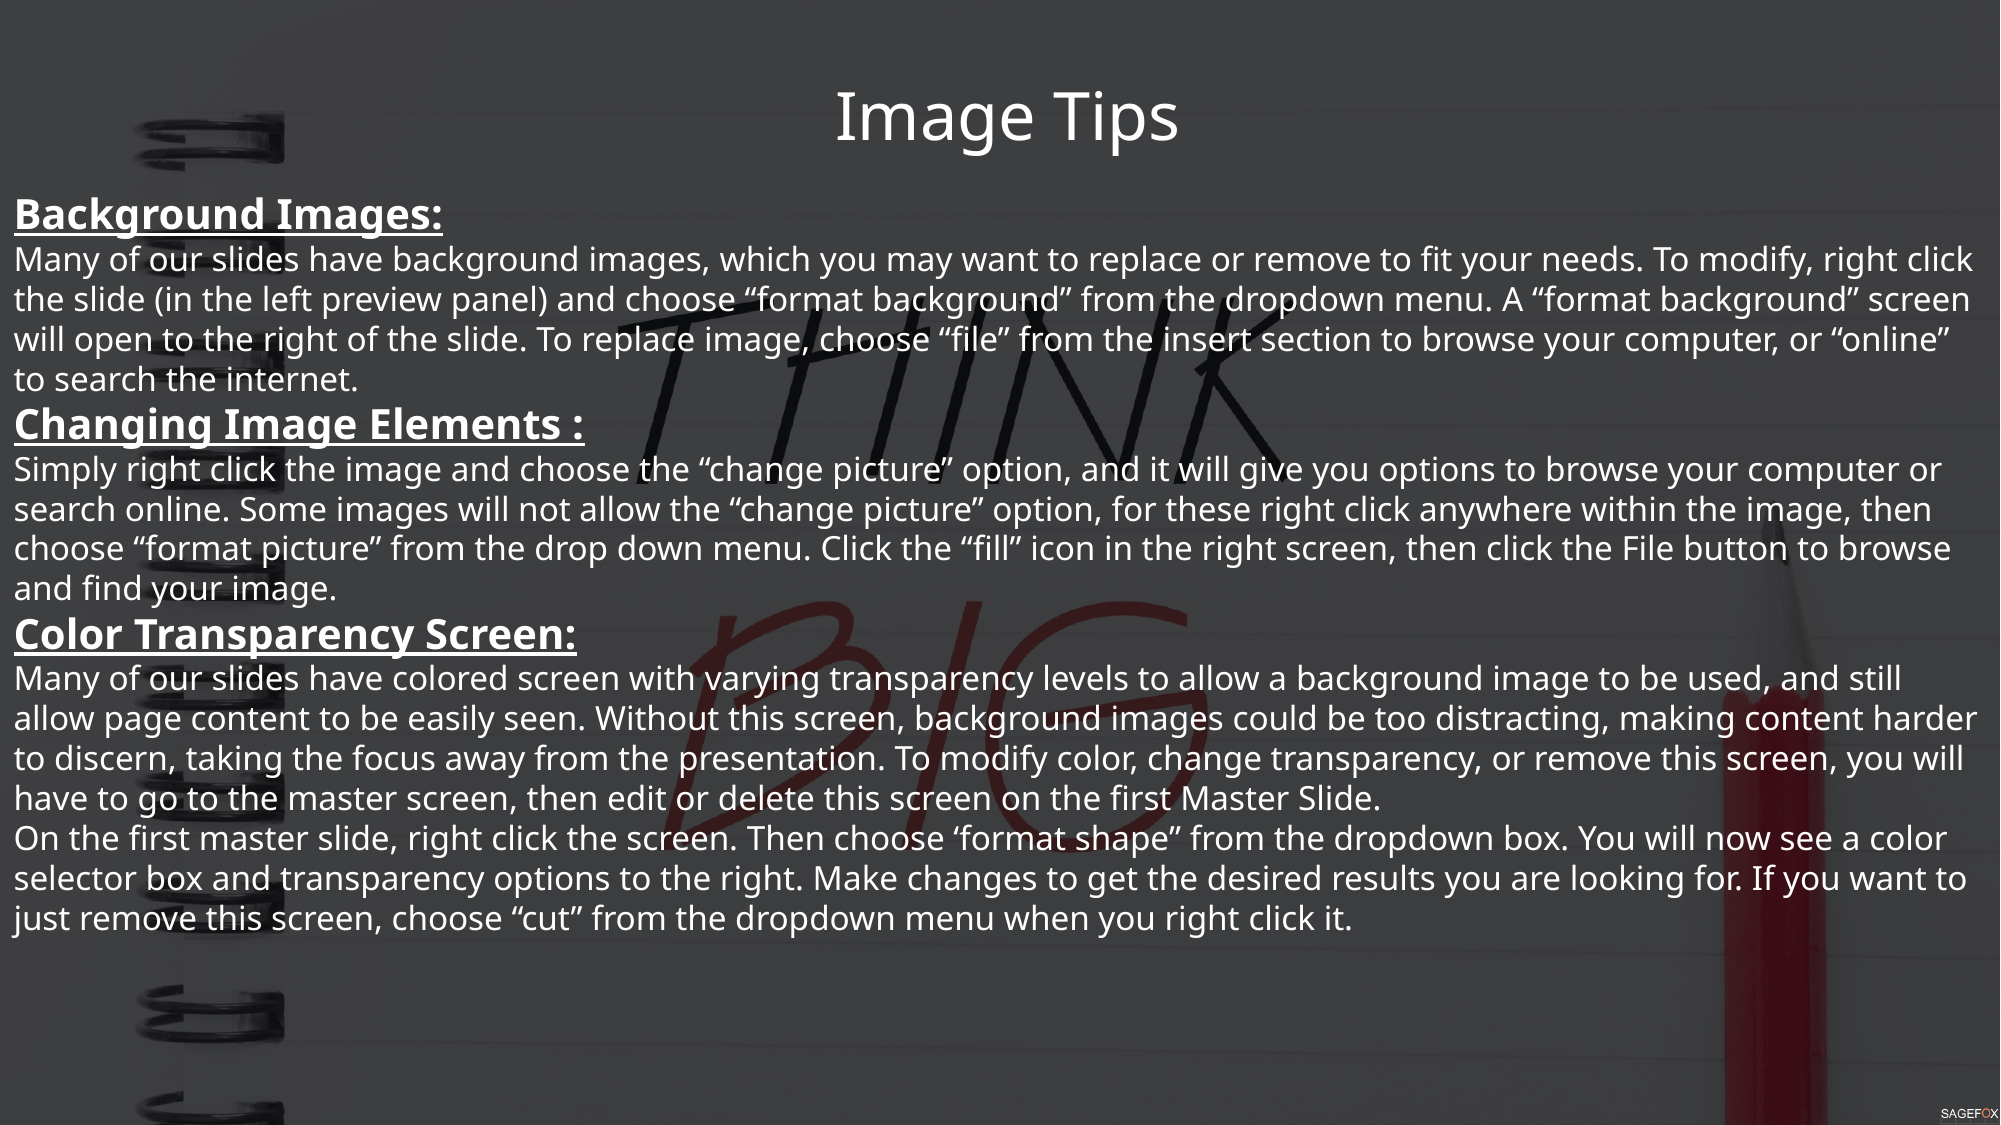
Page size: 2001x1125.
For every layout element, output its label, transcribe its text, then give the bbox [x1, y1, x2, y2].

text_box Background Images: Many of our slides have background images, which you may want to replace or remove to fit your needs. To modify, right click the slide (in the left preview panel) and choose “format background” from the dropdown menu. A “format background” screen will open to the right of the slide. To replace image, choose “file” from the insert section to browse your computer, or “online” to search the internet. Changing Image Elements : Simply right click the image and choose the “change picture” option, and it will give you options to browse your computer or search online. Some images will not allow the “change picture” option, for these right click anywhere within the image, then choose “format picture” from the drop down menu. Click the “fill” icon in the right screen, then click the File button to browse and find your image. Color Transparency Screen: Many of our slides have colored screen with varying transparency levels to allow a background image to be used, and still allow page content to be easily seen. Without this screen, background images could be too distracting, making content harder to discern, taking the focus away from the presentation. To modify color, change transparency, or remove this screen, you will have to go to the master screen, then edit or delete this screen on the first Master Slide. On the first master slide, right click the screen. Then choose ‘format shape” from the dropdown box. You will now see a color selector box and transparency options to the right. Make changes to get the desired results you are looking for. If you want to just remove this screen, choose “cut” from the dropdown menu when you right click it. [0, 0, 2000, 1125]
title Image Tips [597, 59, 1420, 177]
